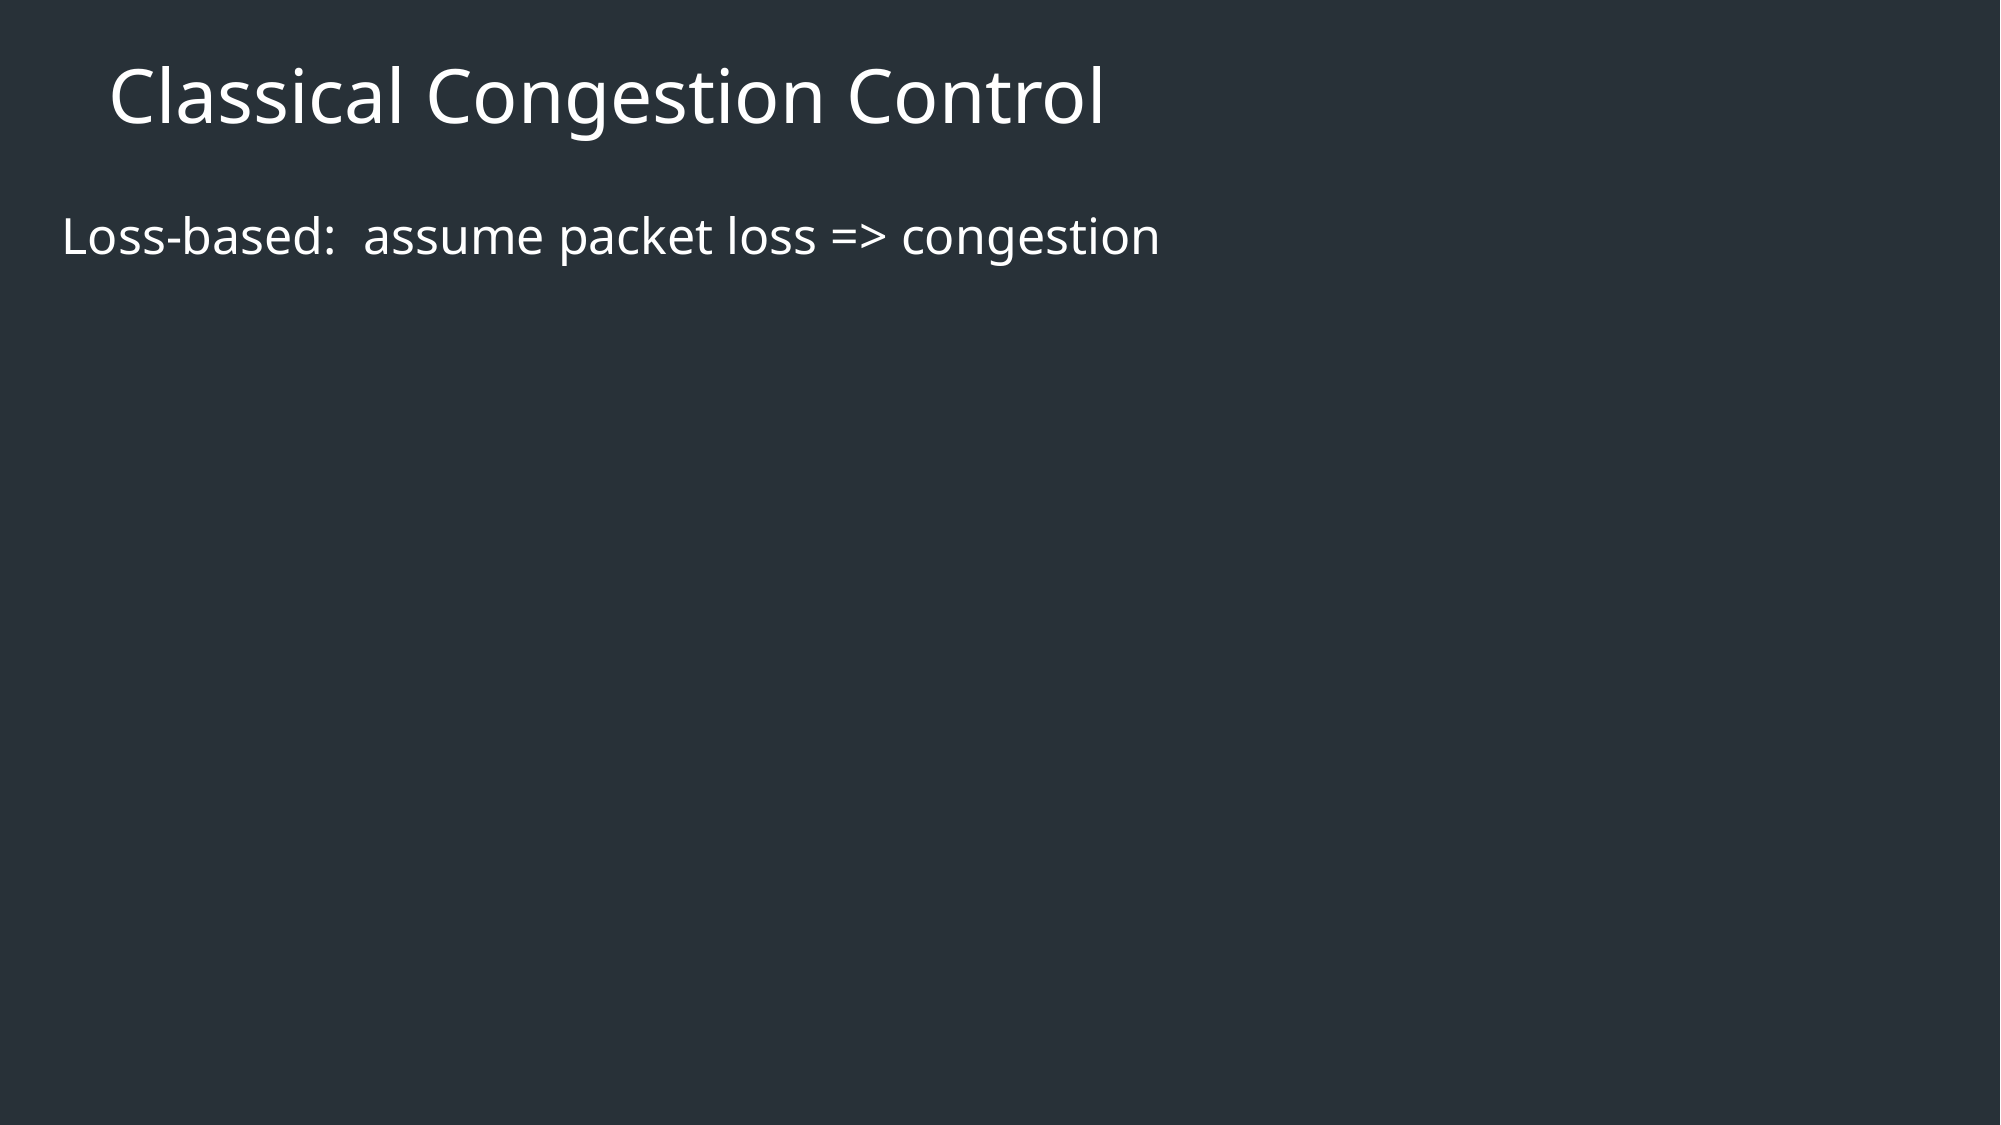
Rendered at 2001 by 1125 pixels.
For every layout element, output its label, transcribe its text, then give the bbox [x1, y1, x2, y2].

list Loss-based: assume packet loss => congestion [46, 197, 1847, 1023]
title Classical Congestion Control [93, 0, 1894, 188]
